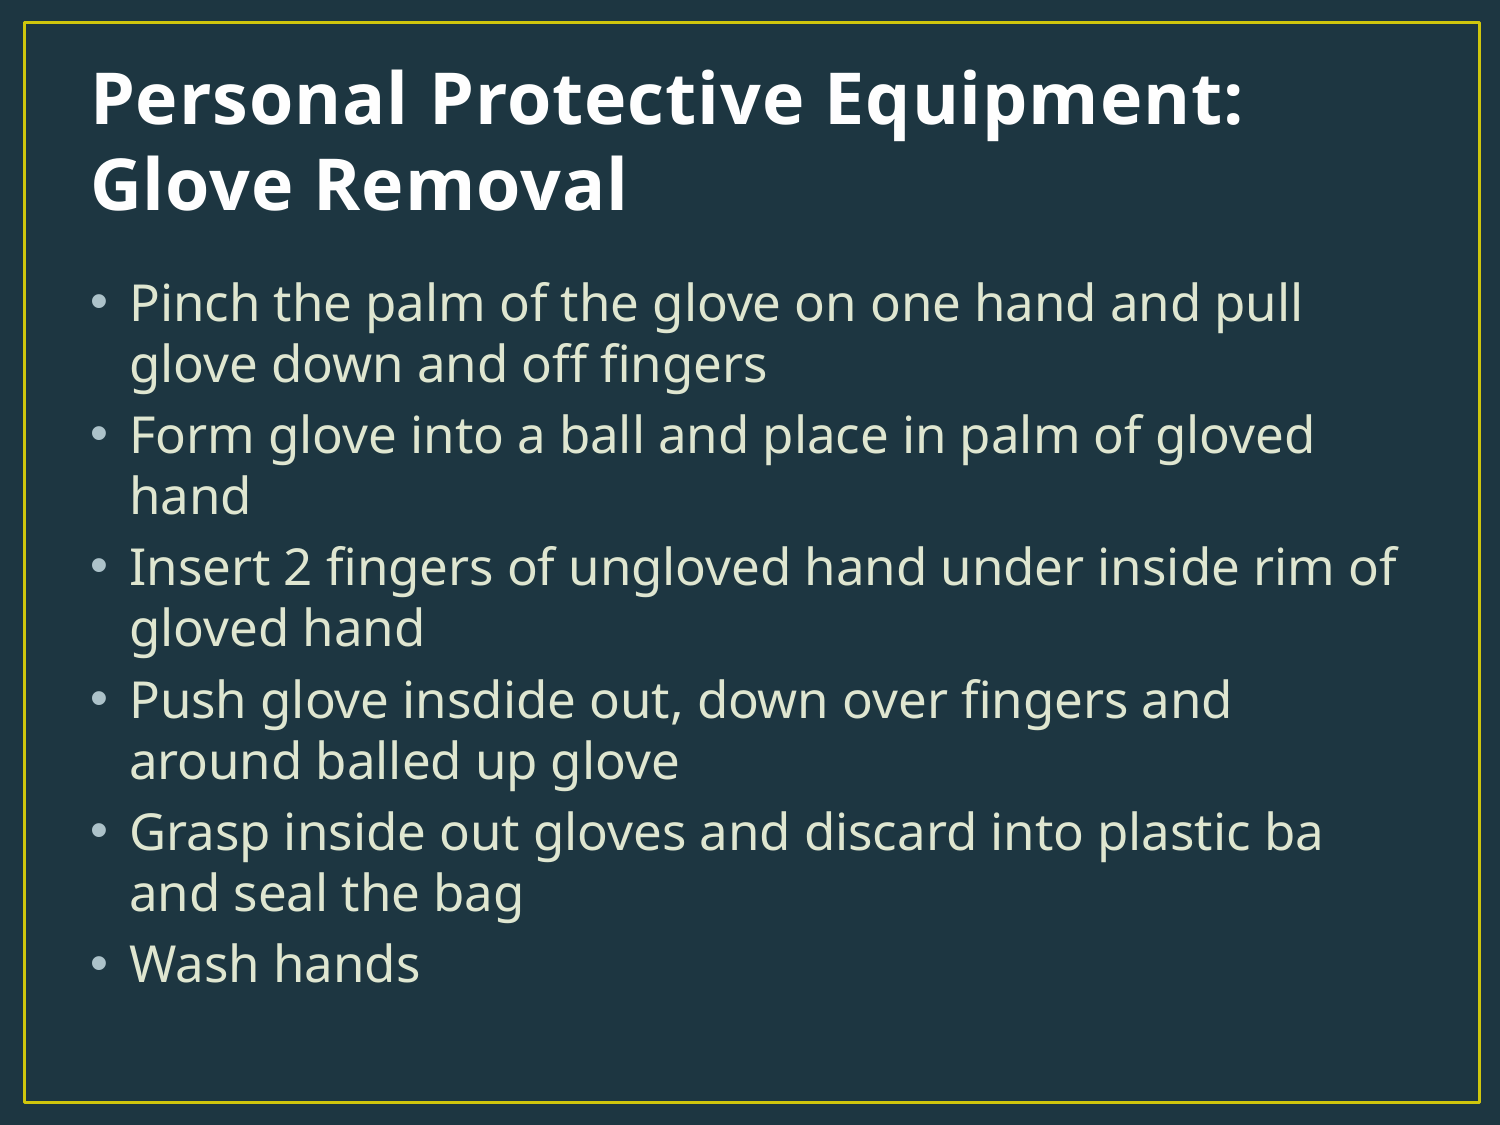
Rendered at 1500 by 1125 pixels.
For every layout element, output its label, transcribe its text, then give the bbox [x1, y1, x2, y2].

title Personal Protective Equipment: Glove Removal [75, 45, 1425, 233]
list Pinch the palm of the glove on one hand and pull glove down and off fingers Form glove into a ball and place in palm of gloved hand Insert 2 fingers of ungloved hand under inside rim of gloved hand Push glove insdide out, down over fingers and around balled up glove Grasp inside out gloves and discard into plastic ba and seal the bag Wash hands [75, 262, 1425, 1005]
